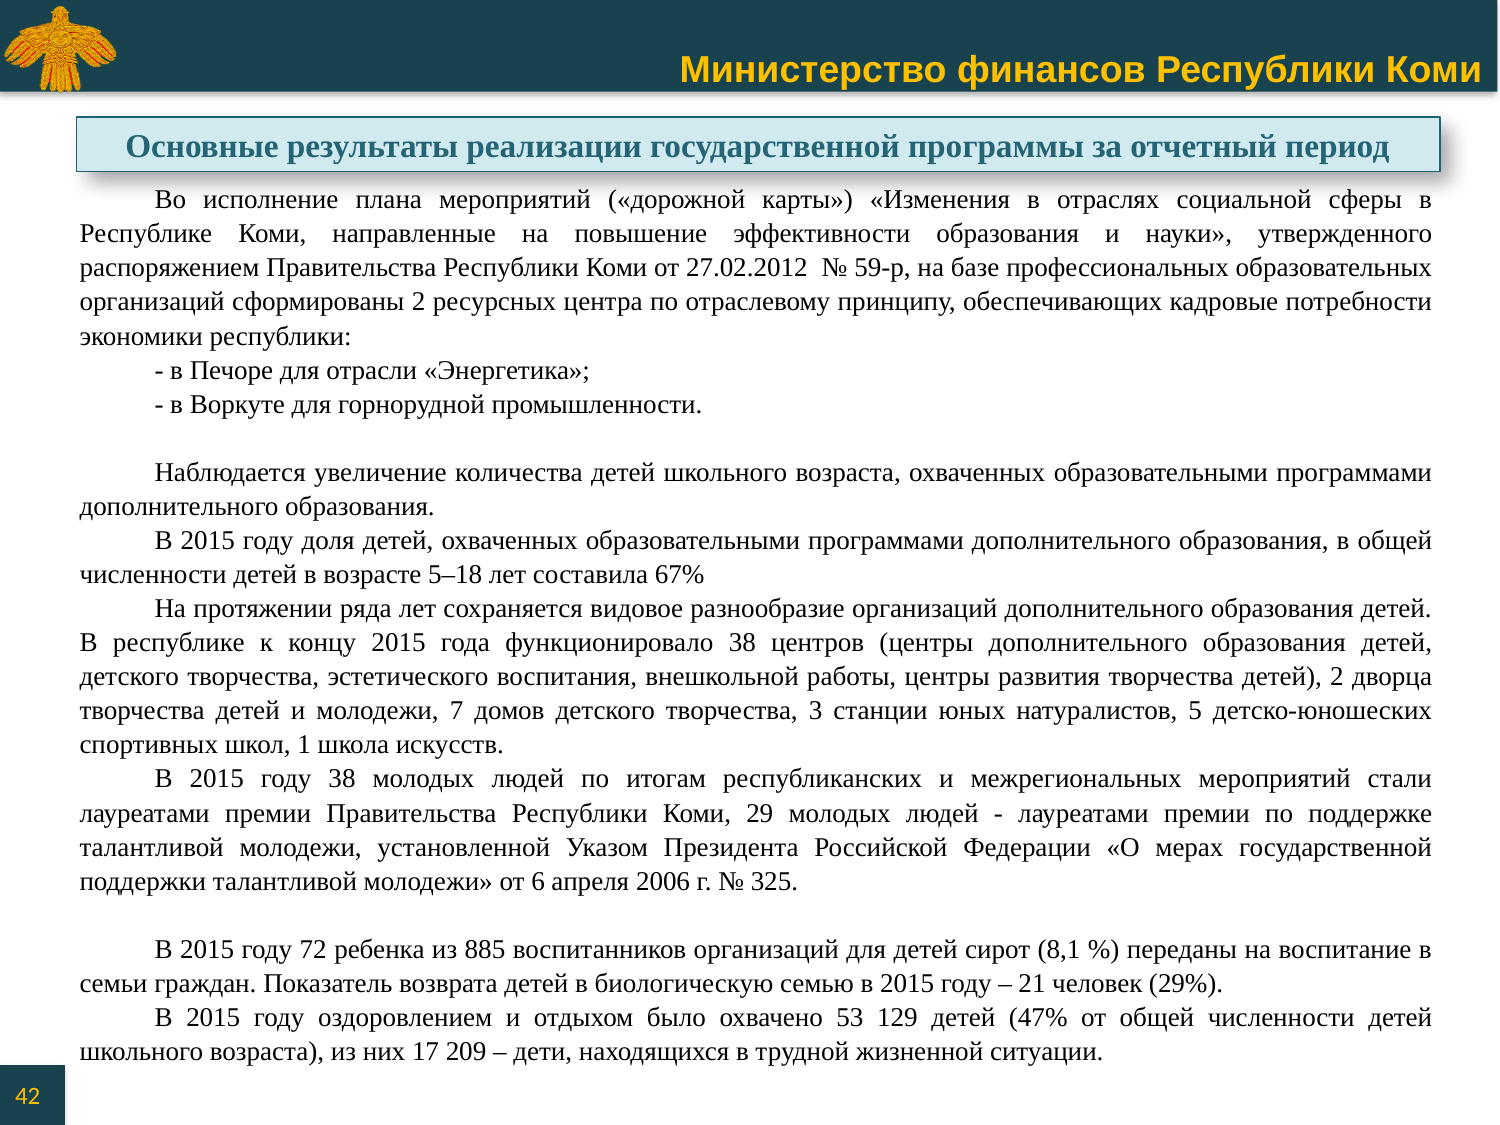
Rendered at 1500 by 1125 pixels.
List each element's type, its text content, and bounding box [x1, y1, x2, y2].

text_box Основные результаты реализации государственной программы за отчетный период [76, 116, 1441, 172]
text_box Во исполнение плана мероприятий («дорожной карты») «Изменения в отраслях социальной сферы в Республике Коми, направленные на повышение эффективности образования и науки», утвержденного распоряжением Правительства Республики Коми от 27.02.2012 № 59-р, на базе профессиональных образовательных организаций сформированы 2 ресурсных центра по отраслевому принципу, обеспечивающих кадровые потребности экономики республики: - в Печоре для отрасли «Энергетика»; - в Воркуте для горнорудной промышленности. Наблюдается увеличение количества детей школьного возраста, охваченных образовательными программами дополнительного образования. В 2015 году доля детей, охваченных образовательными программами дополнительного образования, в общей численности детей в возрасте 5–18 лет составила 67% На протяжении ряда лет сохраняется видовое разнообразие организаций дополнительного образования детей. В республике к концу 2015 года функционировало 38 центров (центры дополнительного образования детей, детского творчества, эстетического воспитания, внешкольной работы, центры развития творчества детей), 2 дворца творчества детей и молодежи, 7 домов детского творчества, 3 станции юных натуралистов, 5 детско-юношеских спортивных школ, 1 школа искусств. В 2015 году 38 молодых людей по итогам республиканских и межрегиональных мероприятий стали лауреатами премии Правительства Республики Коми, 29 молодых людей - лауреатами премии по поддержке талантливой молодежи, установленной Указом Президента Российской Федерации «О мерах государственной поддержки талантливой молодежи» от 6 апреля 2006 г. № 325. В 2015 году 72 ребенка из 885 воспитанников организаций для детей сирот (8,1 %) переданы на воспитание в семьи граждан. Показатель возврата детей в биологическую семью в 2015 году – 21 человек (29%). В 2015 году оздоровлением и отдыхом было охвачено 53 129 детей (47% от общей численности детей школьного возраста), из них 17 209 – дети, находящихся в трудной жизненной ситуации. [64, 172, 1447, 1074]
picture [0, 0, 124, 114]
slide_number 42 [0, 1065, 65, 1125]
